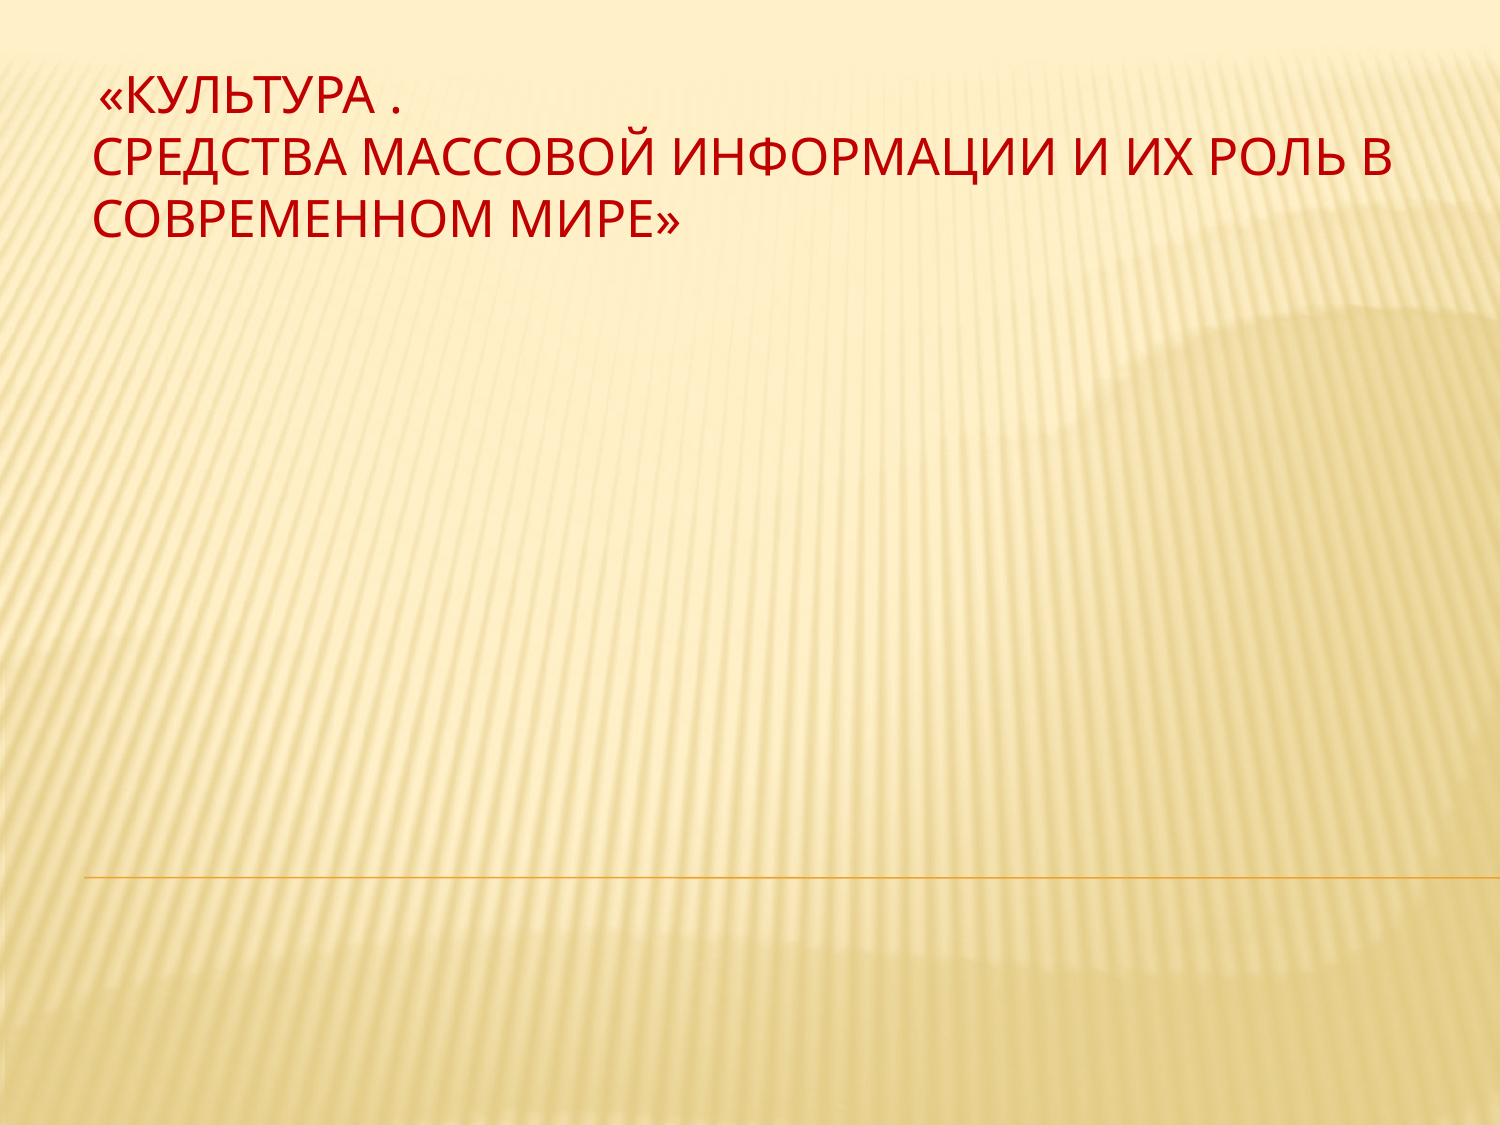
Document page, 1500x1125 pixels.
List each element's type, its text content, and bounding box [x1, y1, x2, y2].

title «КУЛЬТУРА . СРЕДСТВА МАССОВОЙ ИНФОРМАЦИИ И ИХ РОЛЬ В СОВРЕМЕННОМ МИРЕ» [76, 54, 1465, 255]
